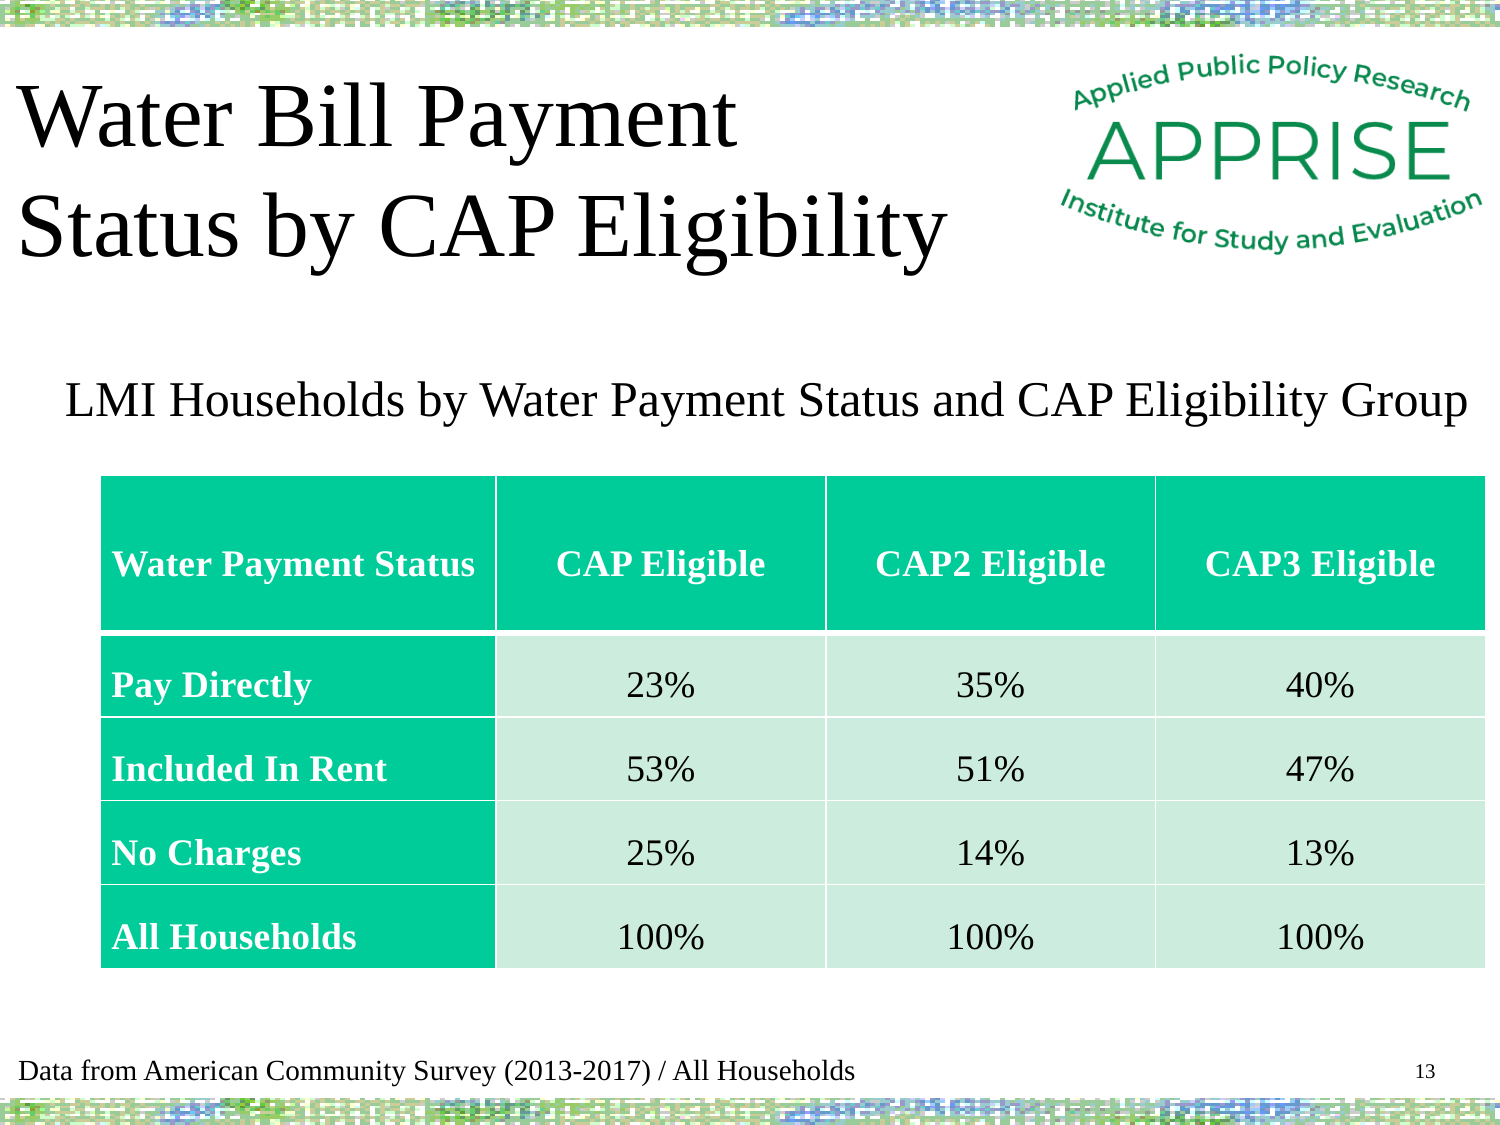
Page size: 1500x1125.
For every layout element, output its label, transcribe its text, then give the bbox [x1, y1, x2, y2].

picture [1052, 44, 1489, 264]
table_cell 40% [1156, 636, 1485, 716]
table_cell 25% [497, 801, 825, 884]
text_box Data from American Community Survey (2013-2017) / All Households [0, 1038, 1489, 1094]
table_cell 23% [497, 636, 825, 716]
table_cell All Households [101, 885, 495, 968]
table_cell 53% [497, 718, 825, 800]
table_cell 47% [1156, 718, 1485, 800]
table_header Water Payment Status [101, 476, 495, 630]
table_cell 14% [827, 801, 1155, 884]
text_box LMI Households by Water Payment Status and CAP Eligibility Group [49, 358, 1500, 434]
table_header CAP2 Eligible [827, 476, 1155, 630]
table_cell 100% [827, 885, 1155, 968]
picture [0, 1098, 1500, 1125]
table_cell Included In Rent [101, 718, 495, 800]
table_cell 100% [497, 885, 825, 968]
table_cell 100% [1156, 885, 1485, 968]
table_header CAP Eligible [497, 476, 825, 630]
table_cell No Charges [101, 801, 495, 884]
table_cell 51% [827, 718, 1155, 800]
table_header CAP3 Eligible [1156, 476, 1485, 630]
table_cell 13% [1156, 801, 1485, 884]
title Water Bill Payment Status by CAP Eligibility [1, 70, 984, 259]
table_cell Pay Directly [101, 636, 495, 716]
picture [0, 0, 1500, 27]
table_cell 35% [827, 636, 1155, 716]
